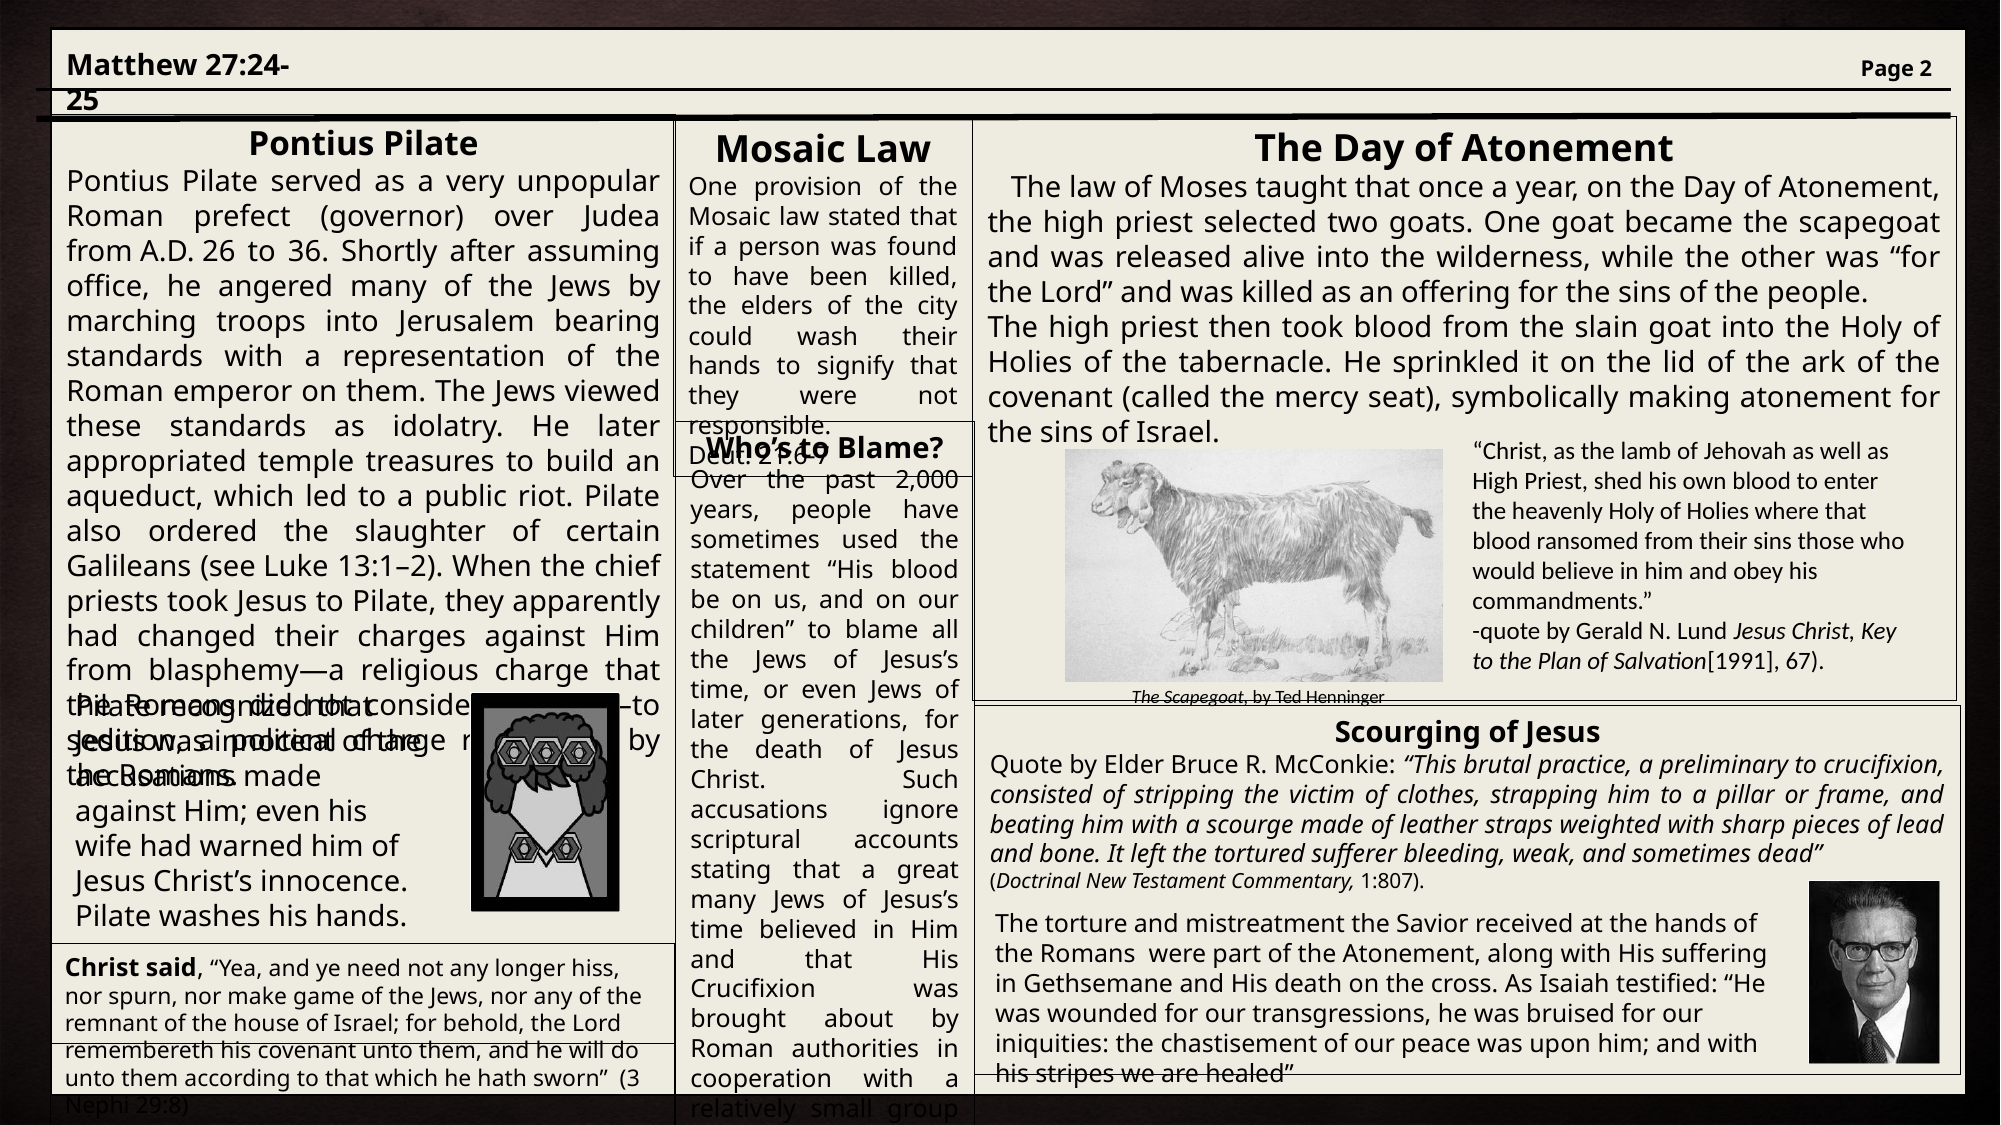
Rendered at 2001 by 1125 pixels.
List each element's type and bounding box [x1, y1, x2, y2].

picture [0, 0, 2000, 1125]
text_box [974, 705, 1961, 1085]
text_box [36, 115, 51, 119]
text_box [51, 115, 676, 944]
text_box [972, 116, 1957, 708]
text_box [676, 115, 1951, 119]
